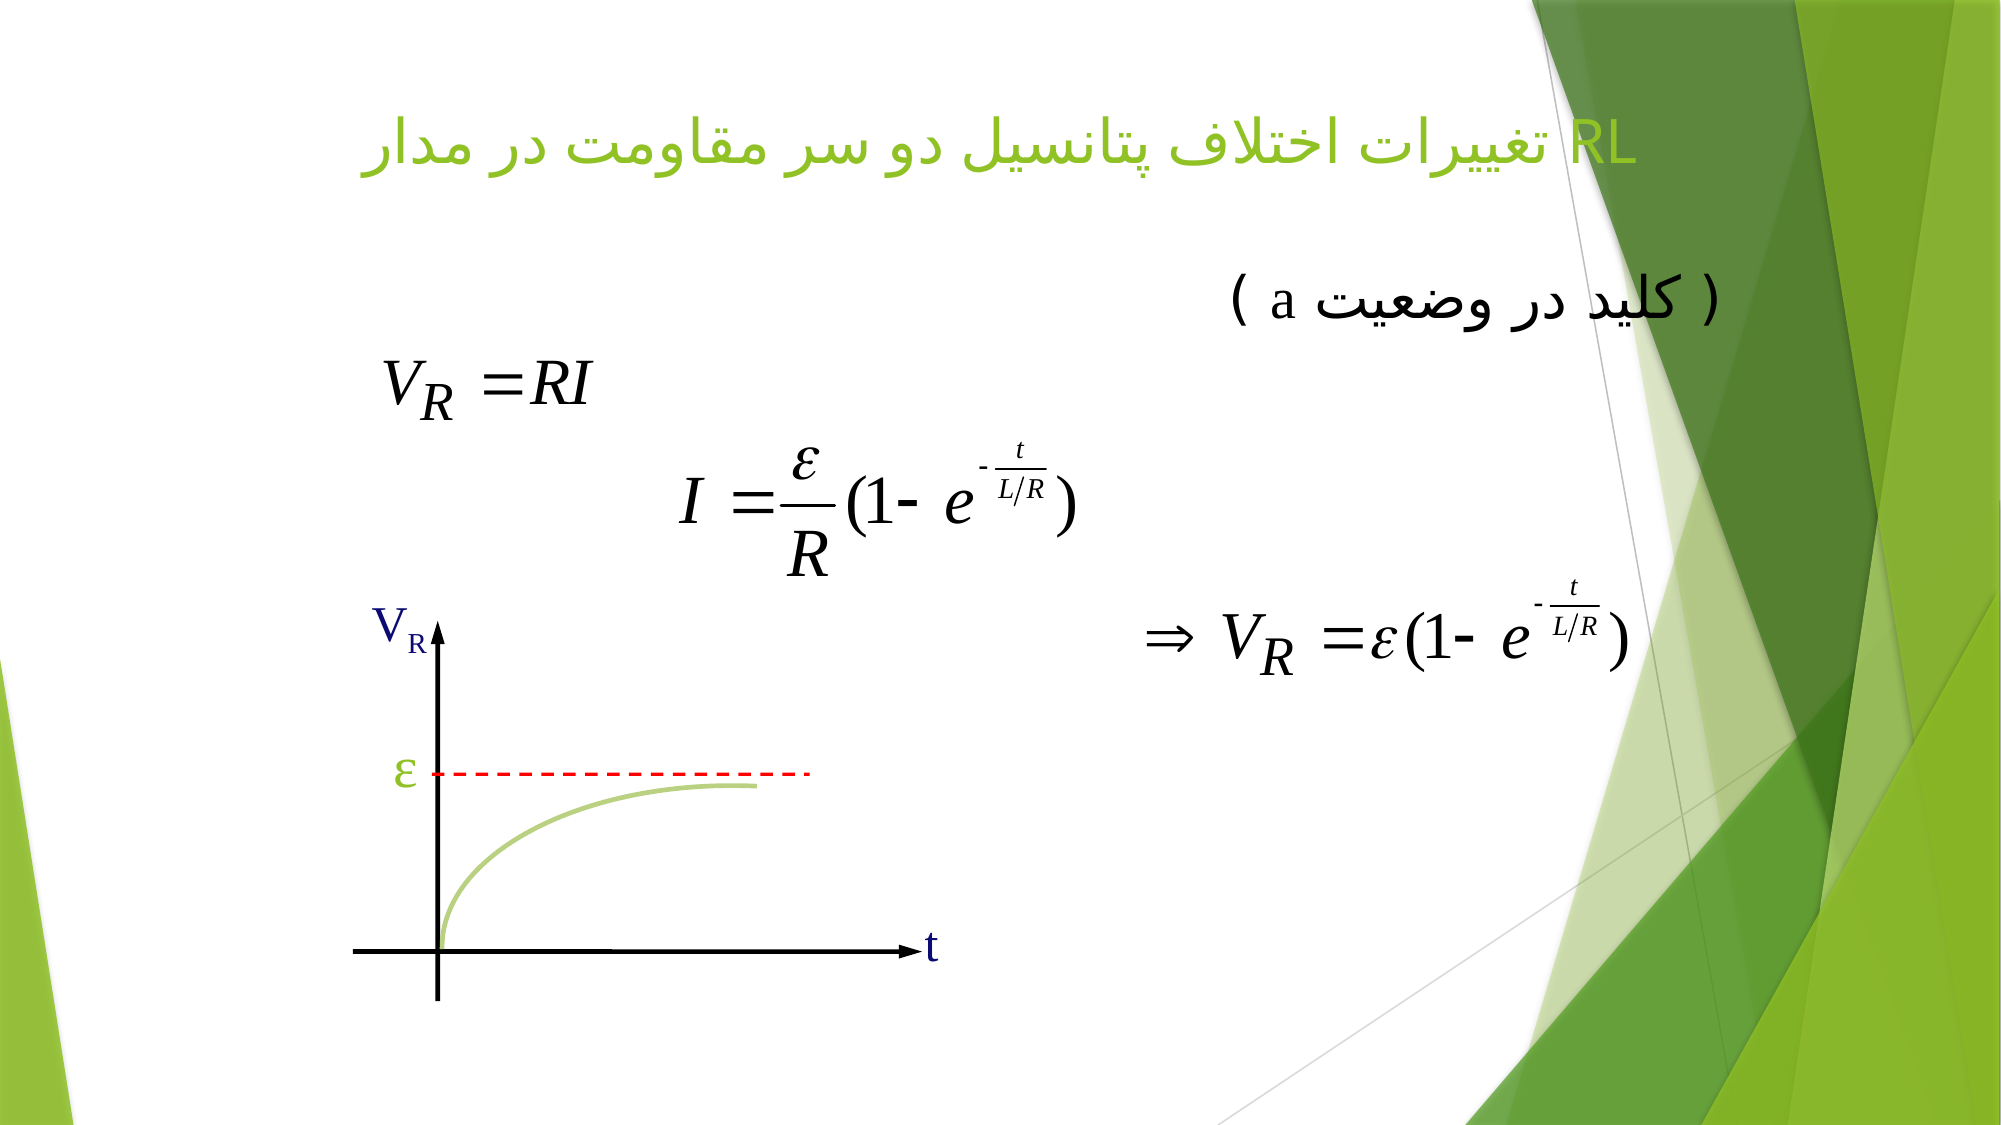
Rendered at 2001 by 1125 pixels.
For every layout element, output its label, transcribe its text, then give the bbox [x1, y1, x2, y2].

title تغييرات اختلاف پتانسيل دو سر مقاومت در مدار RL [344, 94, 1657, 233]
text_box ( كليد در وضعيت a ) [1195, 252, 1738, 338]
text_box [1135, 557, 1643, 687]
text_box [354, 583, 955, 1000]
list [375, 337, 614, 433]
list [666, 413, 1093, 593]
